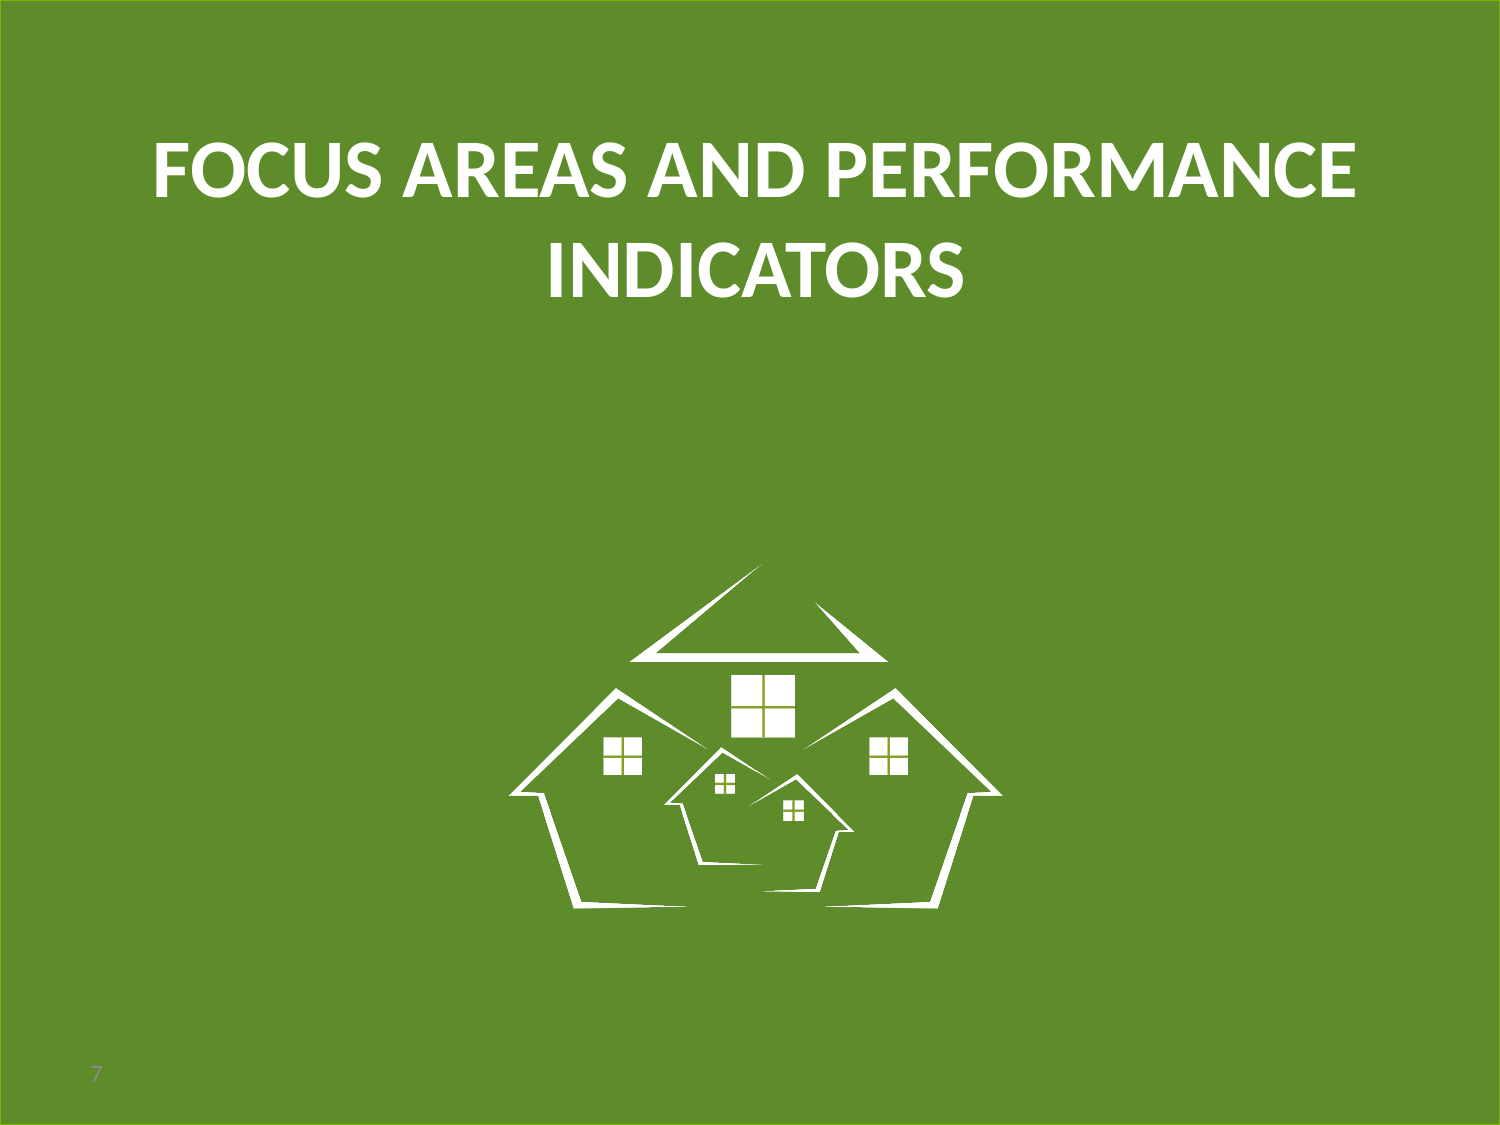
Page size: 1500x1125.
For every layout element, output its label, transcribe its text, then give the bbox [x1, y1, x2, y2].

picture [471, 540, 1040, 952]
title Focus areas and performance indicators [118, 106, 1394, 330]
slide_number 7 [75, 1042, 425, 1103]
